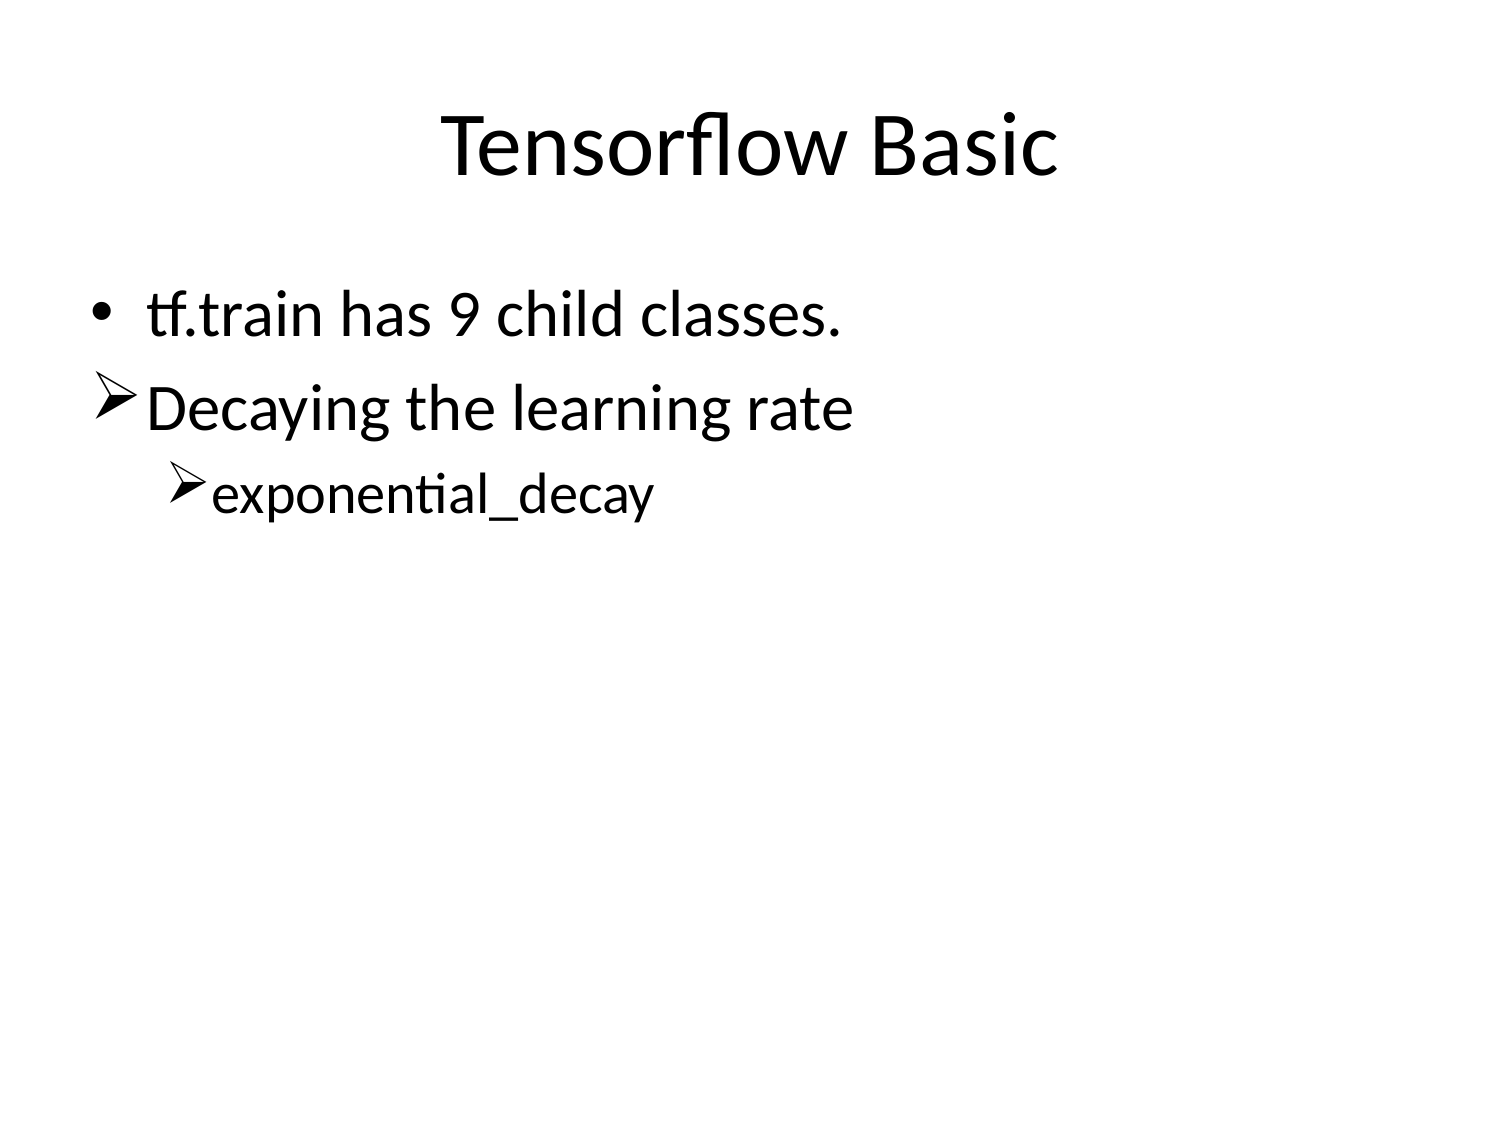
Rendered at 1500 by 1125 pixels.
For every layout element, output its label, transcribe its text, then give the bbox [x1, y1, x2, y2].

title Tensorflow Basic [75, 45, 1425, 233]
list tf.train has 9 child classes. Decaying the learning rate exponential_decay [75, 262, 1425, 1005]
